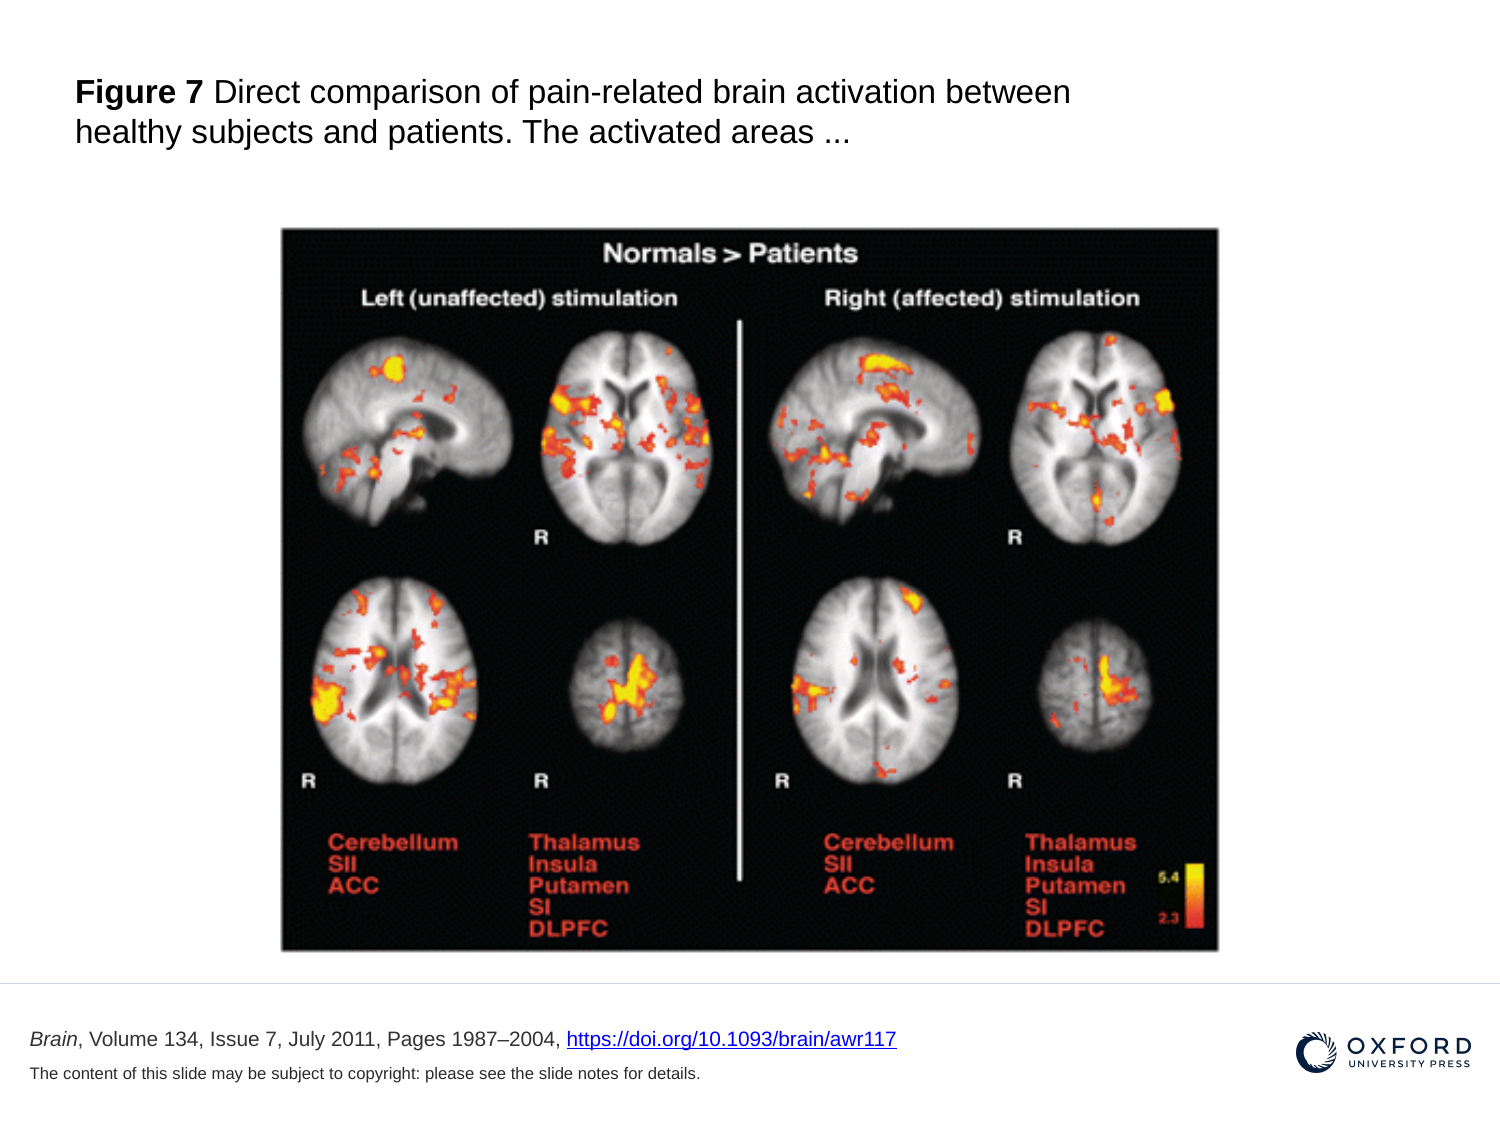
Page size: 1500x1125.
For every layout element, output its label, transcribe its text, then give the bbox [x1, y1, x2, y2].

picture [276, 224, 1224, 957]
picture [1296, 1032, 1471, 1073]
title Figure 7 Direct comparison of pain-related brain activation between healthy subjects and patients. The activated areas ... [75, 69, 1078, 171]
footer Brain, Volume 134, Issue 7, July 2011, Pages 1987–2004, https://doi.org/10.1093/brain/awr117 The content of this slide may be subject to copyright: please see the slide notes for details. [0, 983, 1260, 1125]
